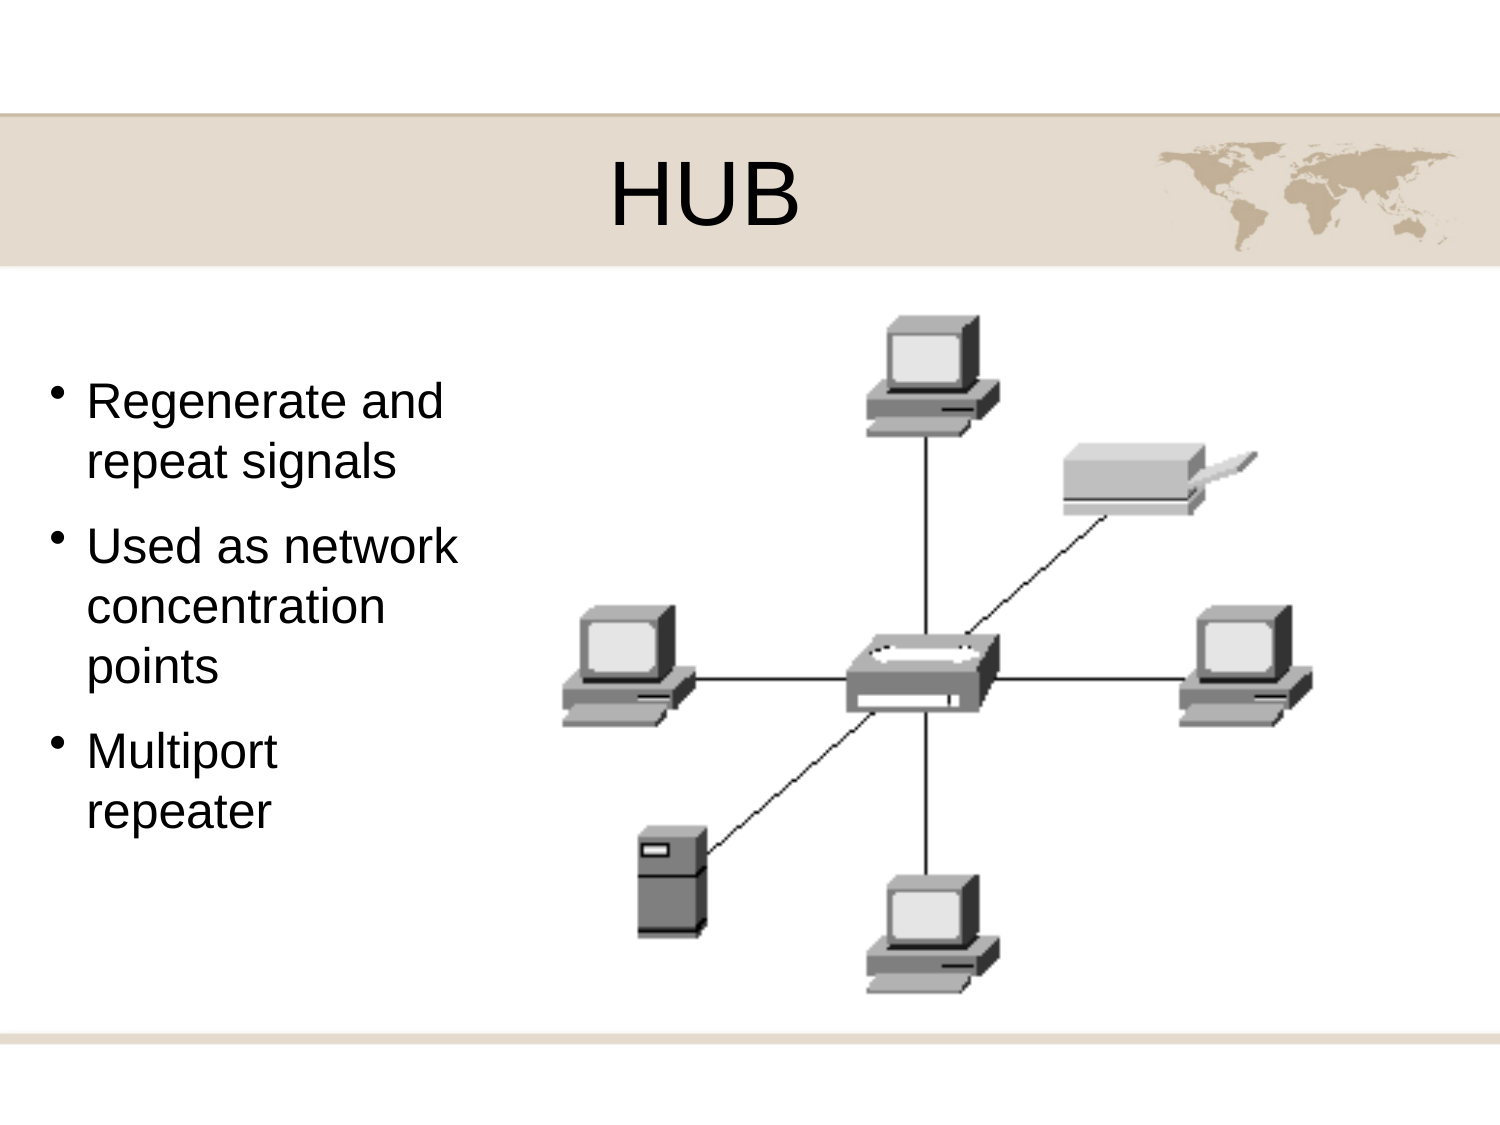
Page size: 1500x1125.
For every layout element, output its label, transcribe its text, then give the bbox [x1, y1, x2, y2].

title HUB [30, 95, 1381, 283]
picture [0, 0, 1500, 1125]
text_box Regenerate and repeat signals Used as network concentration points Multiport repeater [37, 362, 475, 845]
